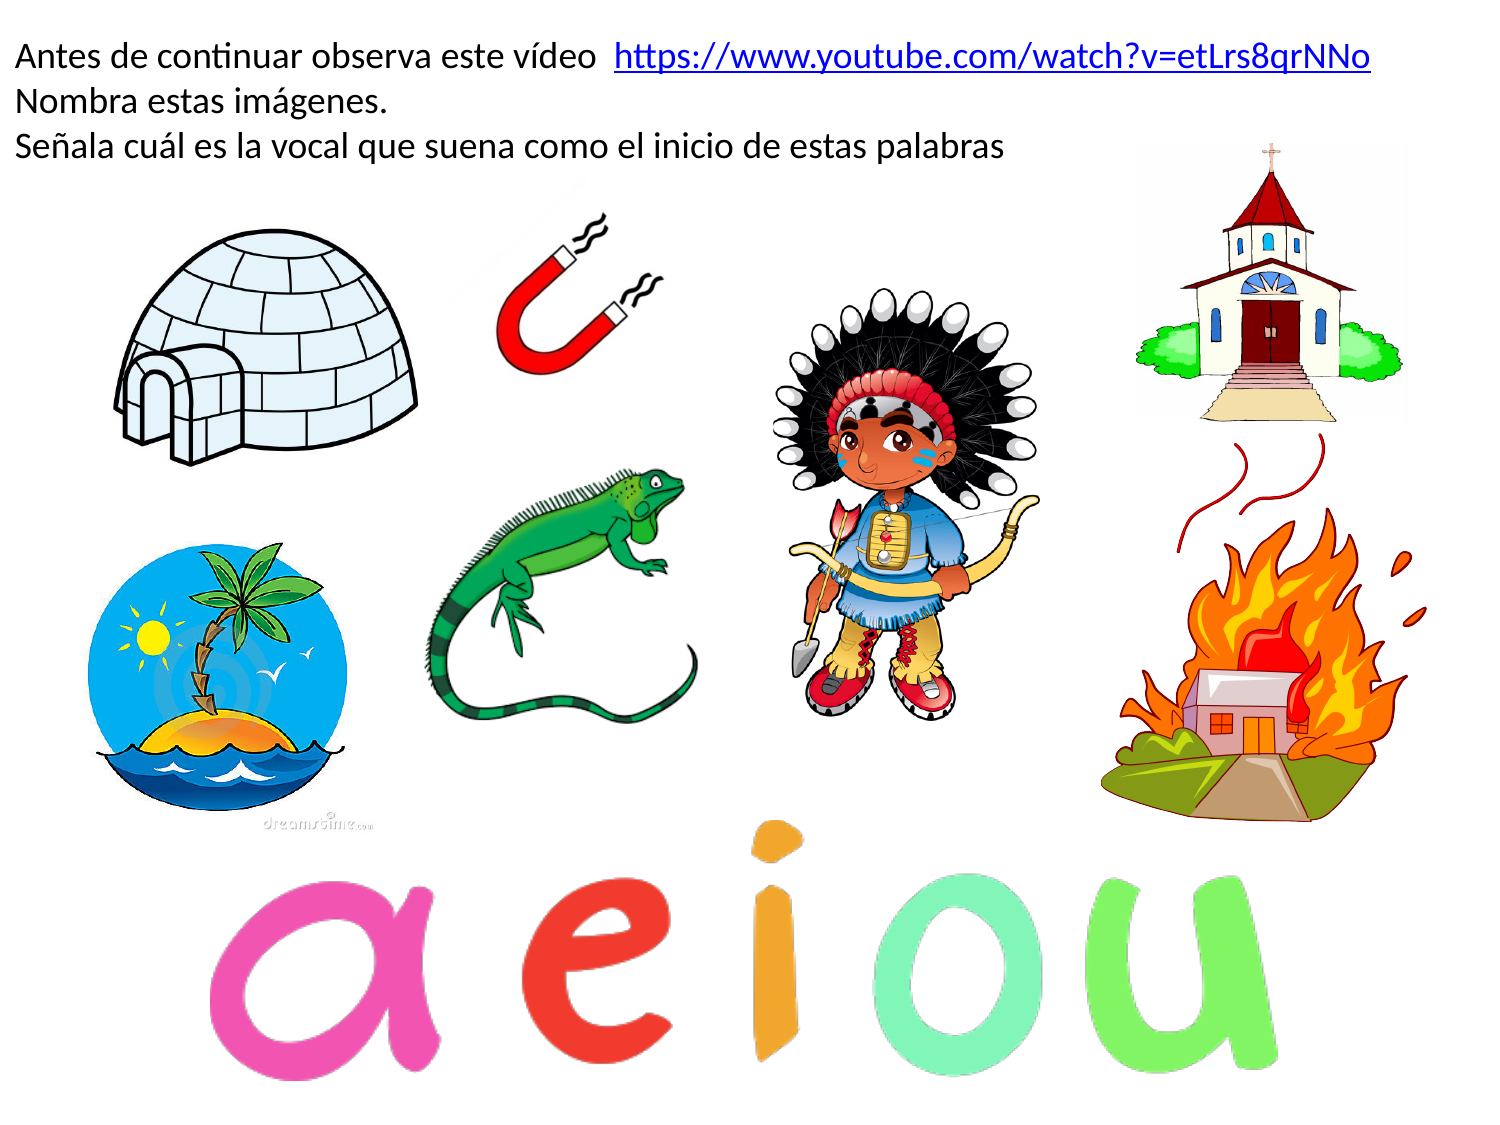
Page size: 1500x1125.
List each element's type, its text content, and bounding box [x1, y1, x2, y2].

picture [773, 280, 1047, 727]
picture [105, 187, 704, 739]
text_box Antes de continuar observa este vídeo https://www.youtube.com/watch?v=etLrs8qrNNo Nombra estas imágenes. Señala cuál es la vocal que suena como el inicio de estas palabras [0, 23, 1500, 174]
picture [1136, 140, 1407, 422]
picture [58, 433, 1427, 1082]
picture [446, 176, 688, 417]
